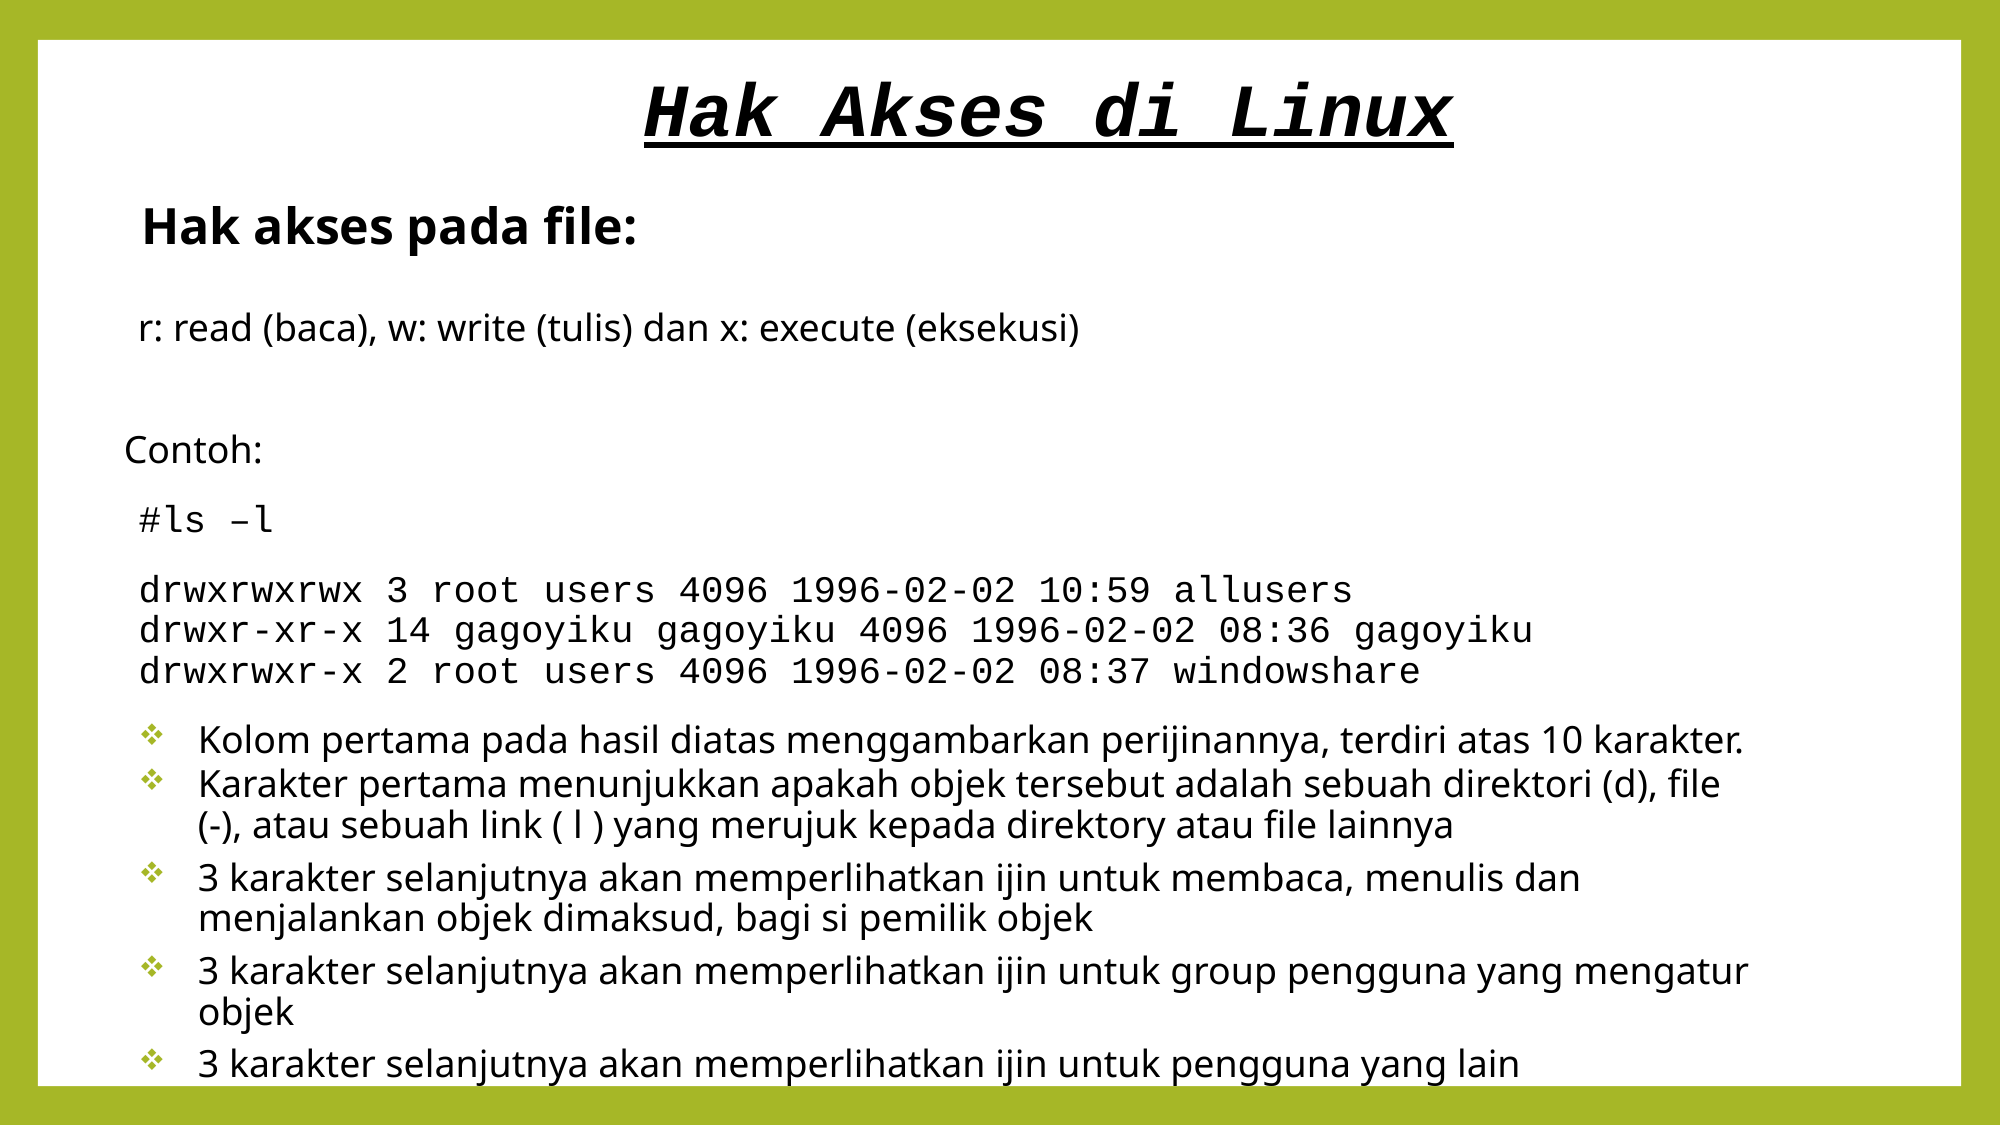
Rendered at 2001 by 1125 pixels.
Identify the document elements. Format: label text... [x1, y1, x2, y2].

text_box r: read (baca), w: write (tulis) dan x: execute (eksekusi) Contoh: #ls –l drwxrwxrwx 3 root users 4096 1996-02-02 10:59 allusers drwxr-xr-x 14 gagoyiku gagoyiku 4096 1996-02-02 08:36 gagoyiku drwxrwxr-x 2 root users 4096 1996-02-02 08:37 windowshare Kolom pertama pada hasil diatas menggambarkan perijinannya, terdiri atas 10 karakter. Karakter pertama menunjukkan apakah objek tersebut adalah sebuah direktori (d), file (-), atau sebuah link ( l ) yang merujuk kepada direktory atau file lainnya 3 karakter selanjutnya akan memperlihatkan ijin untuk membaca, menulis dan menjalankan objek dimaksud, bagi si pemilik objek 3 karakter selanjutnya akan memperlihatkan ijin untuk group pengguna yang mengatur objek 3 karakter selanjutnya akan memperlihatkan ijin untuk pengguna yang lain [65, 296, 1791, 1011]
text_box Hak Akses di Linux [415, 53, 1682, 159]
text_box Hak akses pada file: [126, 183, 704, 273]
